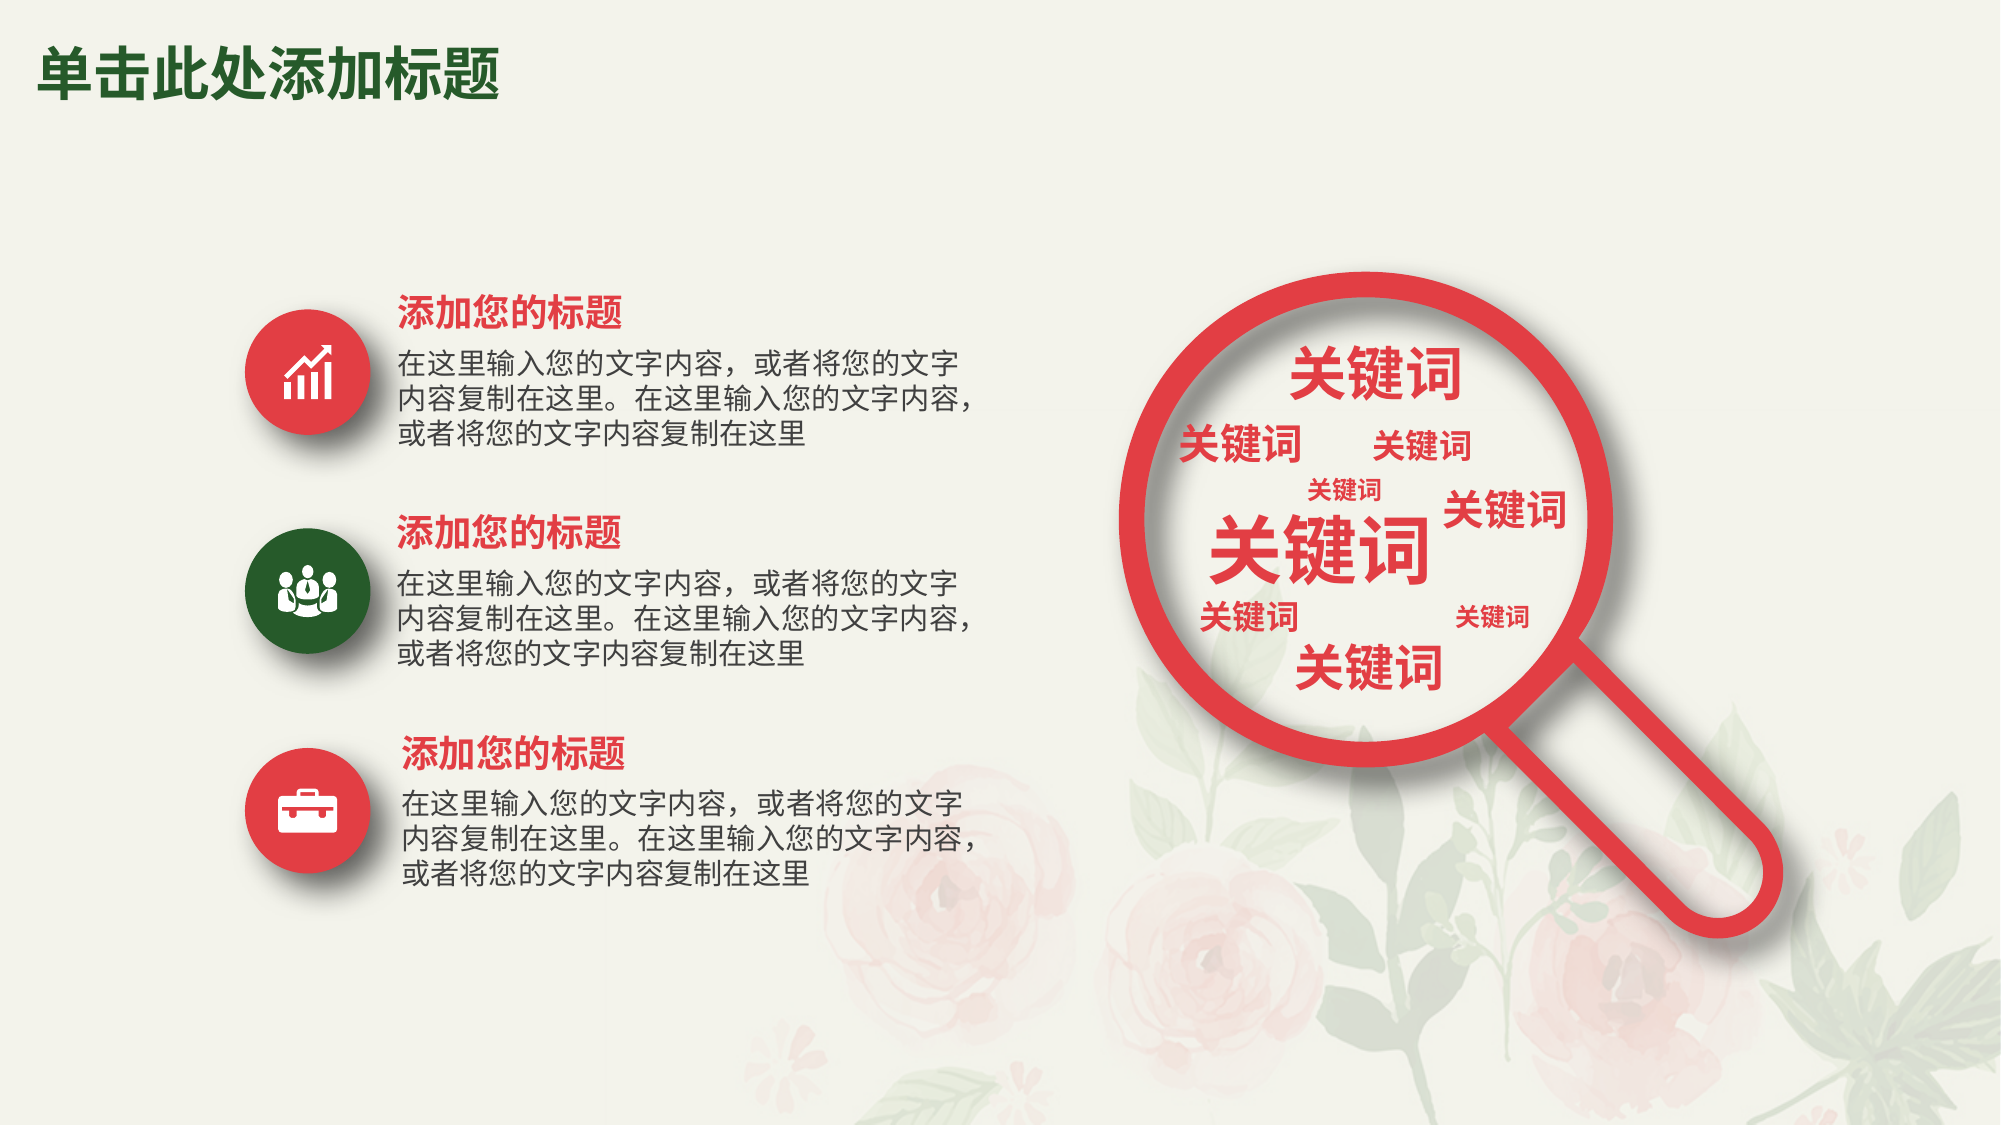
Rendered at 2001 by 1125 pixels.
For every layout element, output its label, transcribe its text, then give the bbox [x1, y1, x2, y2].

text_box [284, 345, 332, 379]
text_box 关键词 [1272, 629, 1468, 705]
text_box 添加您的标题 [381, 501, 748, 562]
text_box [297, 375, 305, 400]
text_box [324, 362, 332, 400]
text_box 在这里输入您的文字内容，或者将您的文字内容复制在这里。在这里输入您的文字内容，或者将您的文字内容复制在这里 [381, 557, 975, 678]
text_box 关键词 [1178, 588, 1321, 644]
text_box [278, 788, 338, 833]
text_box 关键词 [1427, 593, 1560, 639]
text_box 关键词 [1422, 476, 1589, 541]
picture [0, 0, 2001, 1125]
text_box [278, 564, 338, 618]
text_box [1117, 270, 1785, 940]
text_box 关键词 [1158, 410, 1324, 476]
text_box 添加您的标题 [383, 281, 750, 342]
title 单击此处添加标题 [20, 29, 1746, 124]
text_box 在这里输入您的文字内容，或者将您的文字内容复制在这里。在这里输入您的文字内容，或者将您的文字内容复制在这里 [386, 778, 979, 898]
text_box 关键词 [1351, 417, 1494, 473]
text_box 关键词 [1258, 329, 1494, 415]
text_box 在这里输入您的文字内容，或者将您的文字内容复制在这里。在这里输入您的文字内容，或者将您的文字内容复制在这里 [383, 337, 976, 458]
text_box [284, 382, 291, 400]
text_box [311, 372, 318, 400]
text_box 关键词 [1279, 466, 1411, 512]
text_box [243, 746, 372, 875]
text_box [243, 527, 372, 655]
text_box 添加您的标题 [386, 722, 753, 782]
text_box [243, 308, 372, 436]
text_box 关键词 [1176, 496, 1464, 602]
